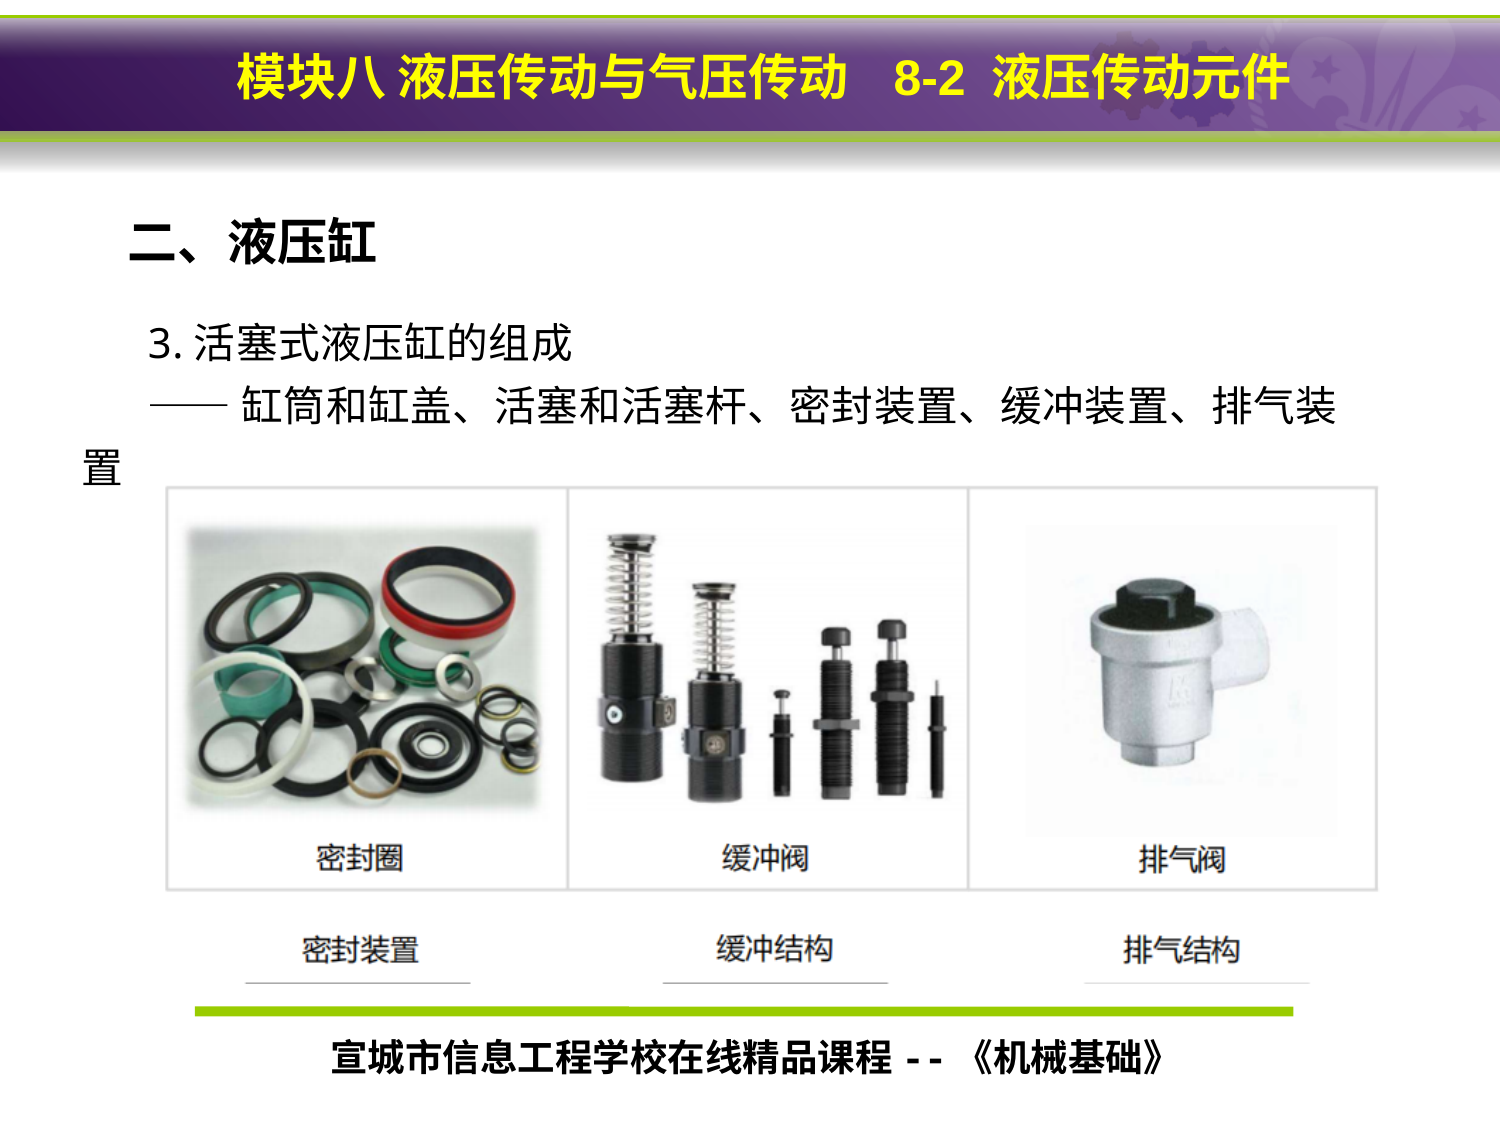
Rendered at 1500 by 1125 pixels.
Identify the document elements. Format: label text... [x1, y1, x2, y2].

text_box 宣城市信息工程学校在线精品课程--《机械基础》 [259, 1026, 1252, 1087]
text_box 3.活塞式液压缸的组成 ——缸筒和缸盖、活塞和活塞杆、密封装置、缓冲装置、排气装置 [64, 297, 1388, 500]
text_box 二、液压缸 [112, 202, 393, 278]
picture [157, 479, 1388, 984]
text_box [0, 18, 1500, 173]
